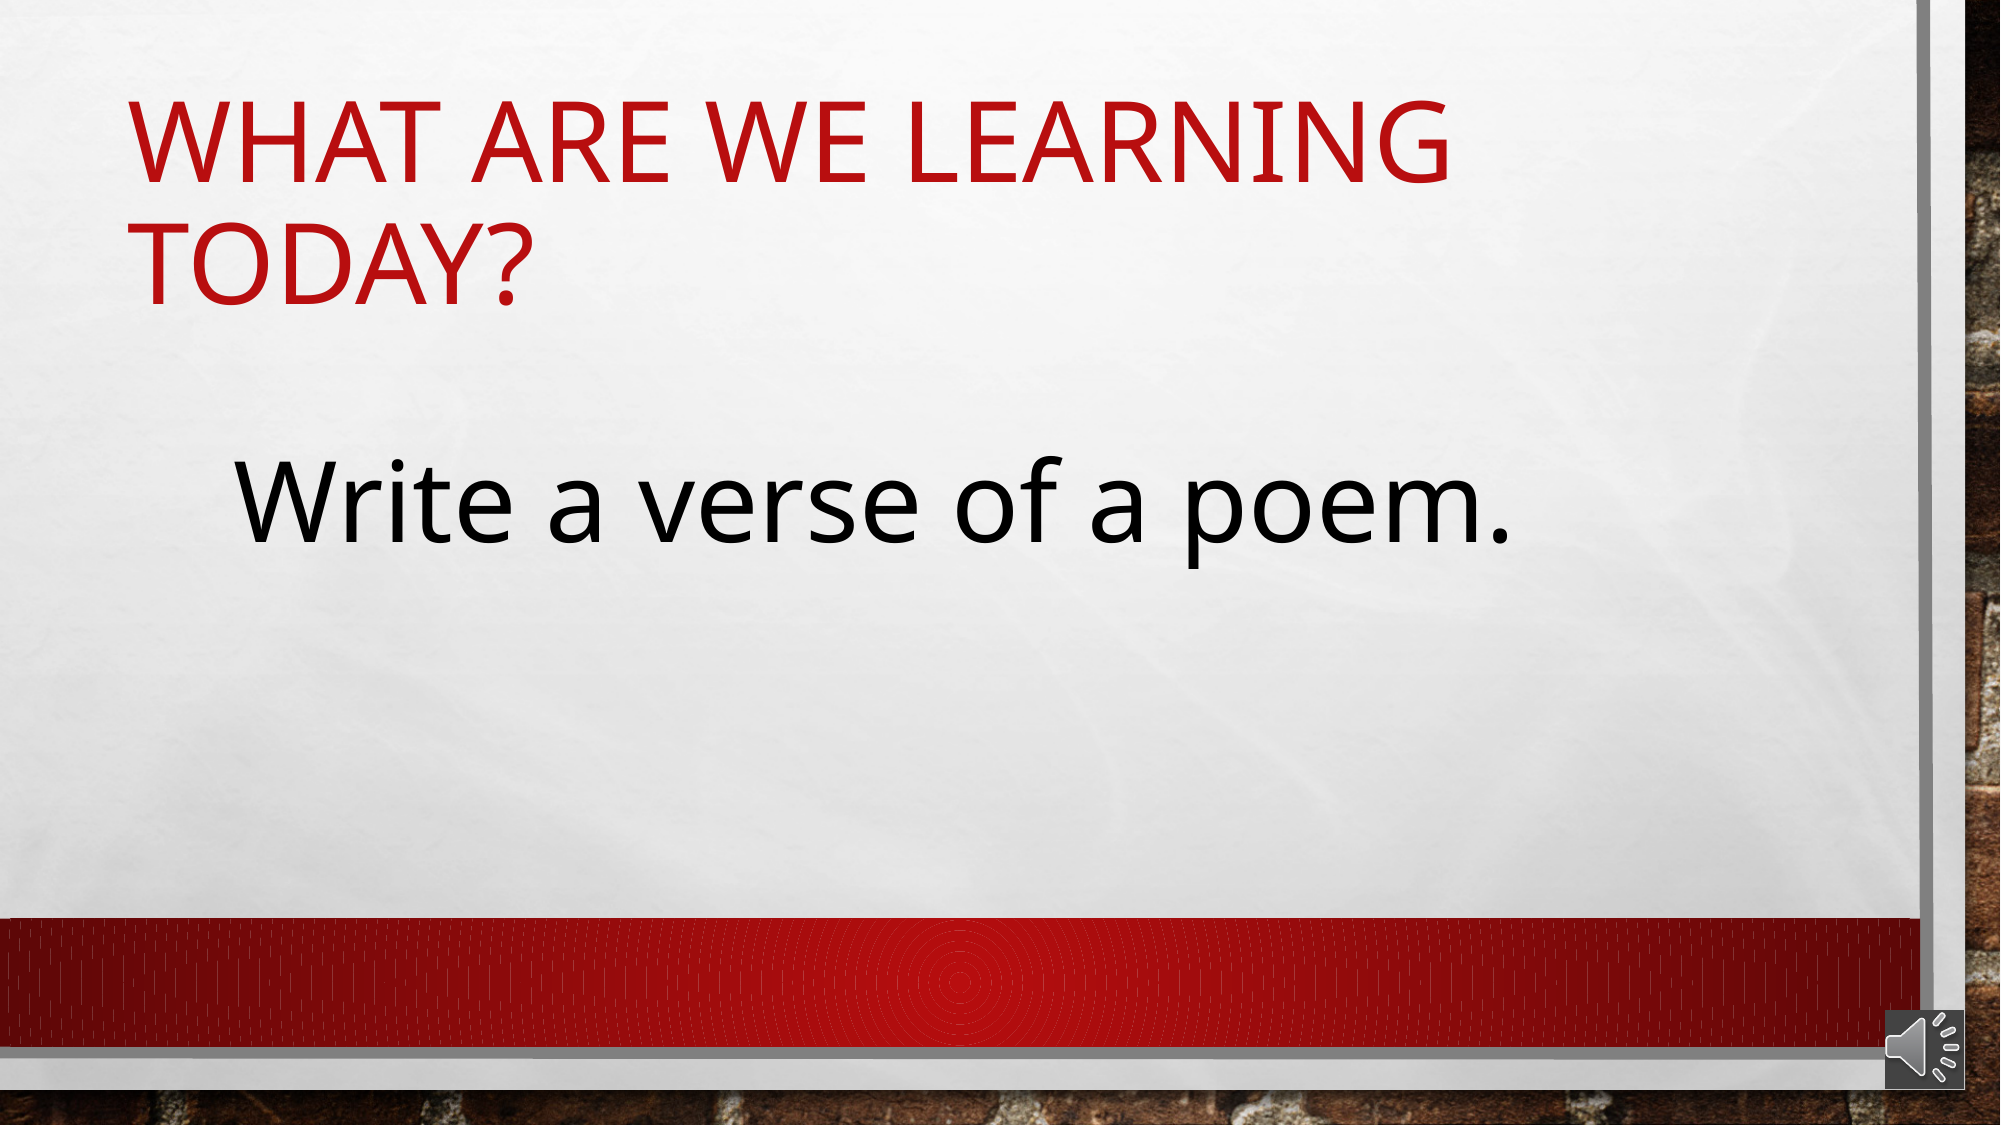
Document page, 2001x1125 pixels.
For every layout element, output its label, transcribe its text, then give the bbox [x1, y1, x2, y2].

title What are we learning today? [112, 112, 1818, 302]
text_box Write a verse of a poem. [219, 422, 1597, 573]
picture [0, 0, 2000, 1125]
